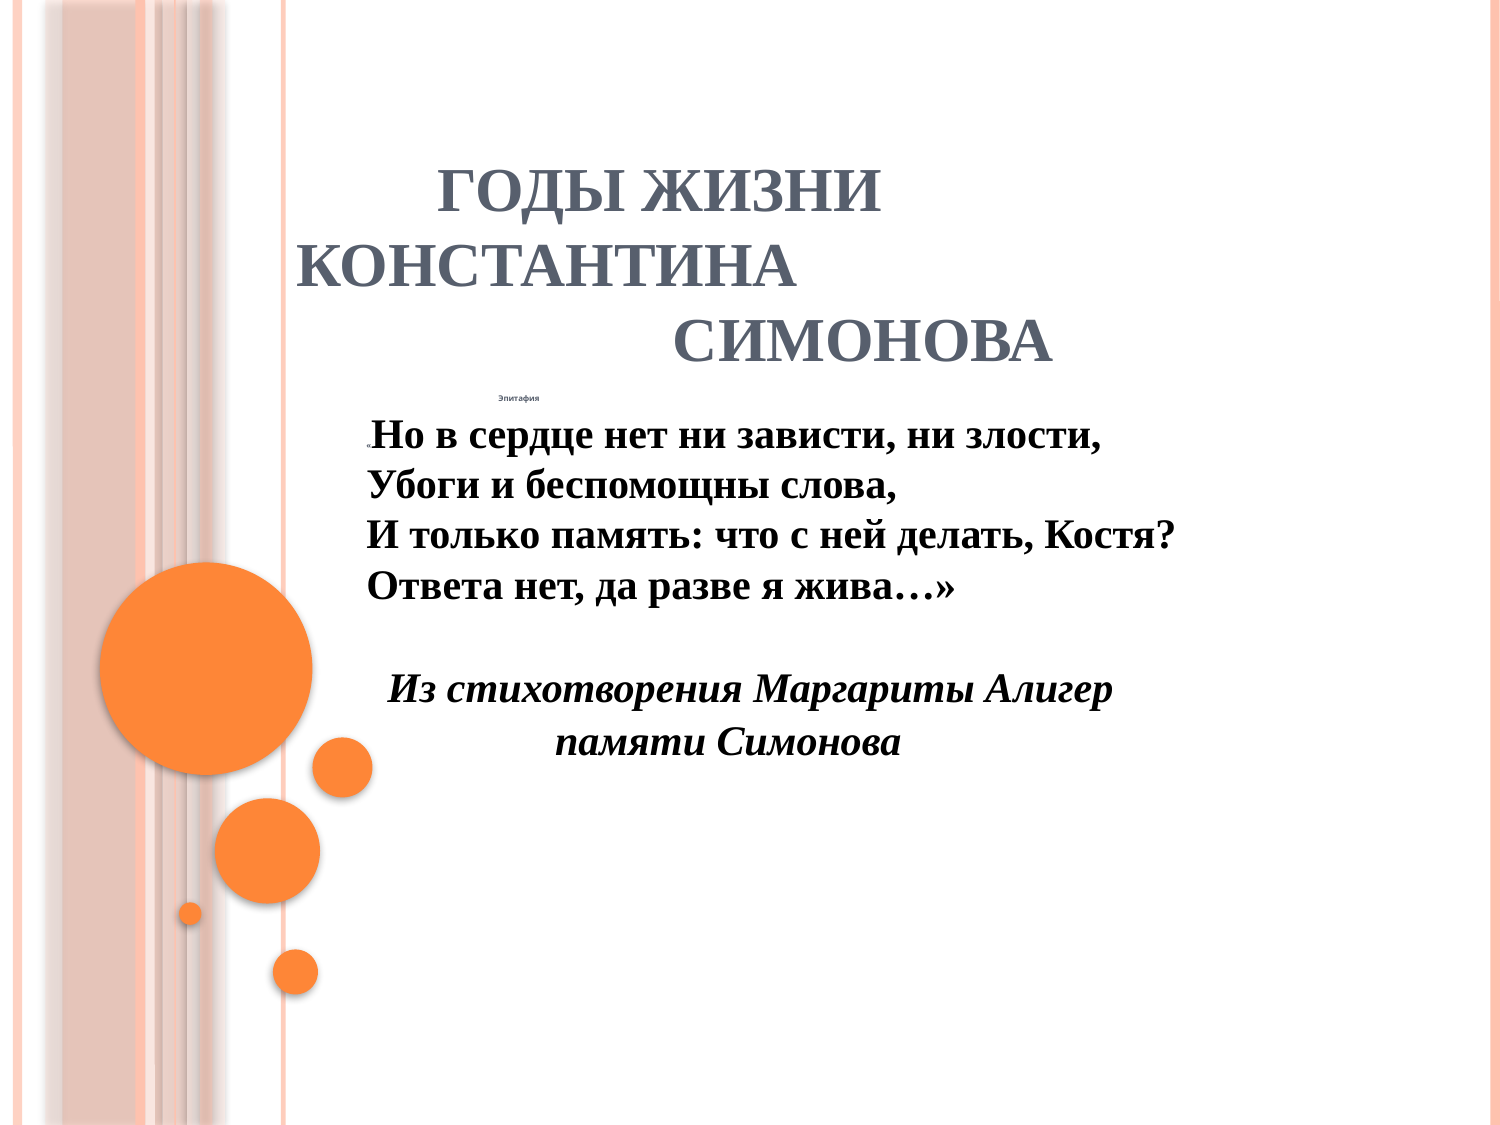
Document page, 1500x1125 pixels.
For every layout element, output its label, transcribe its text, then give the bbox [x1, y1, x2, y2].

title Годы жизни Константина Симонова [281, 70, 1376, 382]
subtitle Эпитафия «Но в сердце нет ни зависти, ни злости, Убоги и беспомощны слова, И только память: что с ней делать, Костя? Ответа нет, да разве я жива…» Из стихотворения Маргариты Алигер памяти Симонова [351, 386, 1364, 879]
